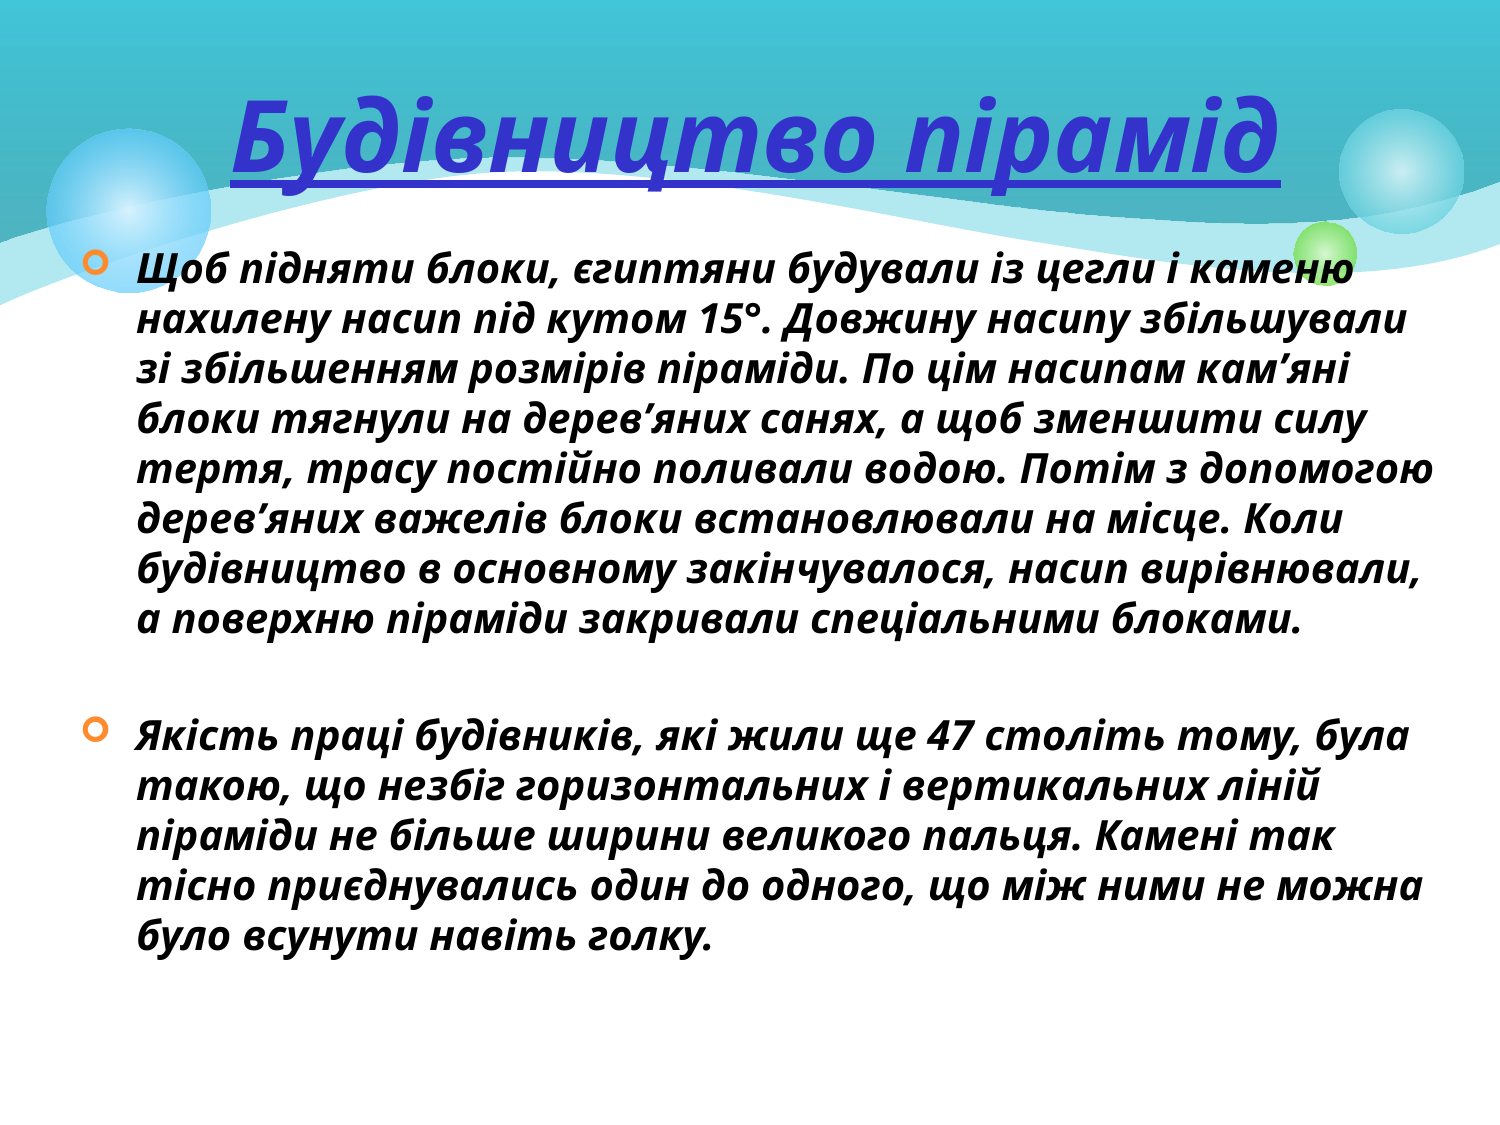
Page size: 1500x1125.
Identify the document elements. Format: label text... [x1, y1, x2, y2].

title Будівництво пірамід [64, 42, 1447, 223]
list Щоб підняти блоки, єгиптяни будували із цегли і каменю нахилену насип під кутом 15°. Довжину насипу збільшували зі збільшенням розмірів піраміди. По цім насипам кам’яні блоки тягнули на дерев’яних санях, а щоб зменшити силу тертя, трасу постійно поливали водою. Потім з допомогою дерев’яних важелів блоки встановлювали на місце. Коли будівництво в основному закінчувалося, насип вирівнювали, а поверхню піраміди закривали спеціальними блоками. Якість праці будівників, які жили ще 47 століть тому, була такою, що незбіг горизонтальних і вертикальних ліній піраміди не більше ширини великого пальця. Камені так тісно приєднувались один до одного, що між ними не можна було всунути навіть голку. [64, 234, 1466, 1043]
